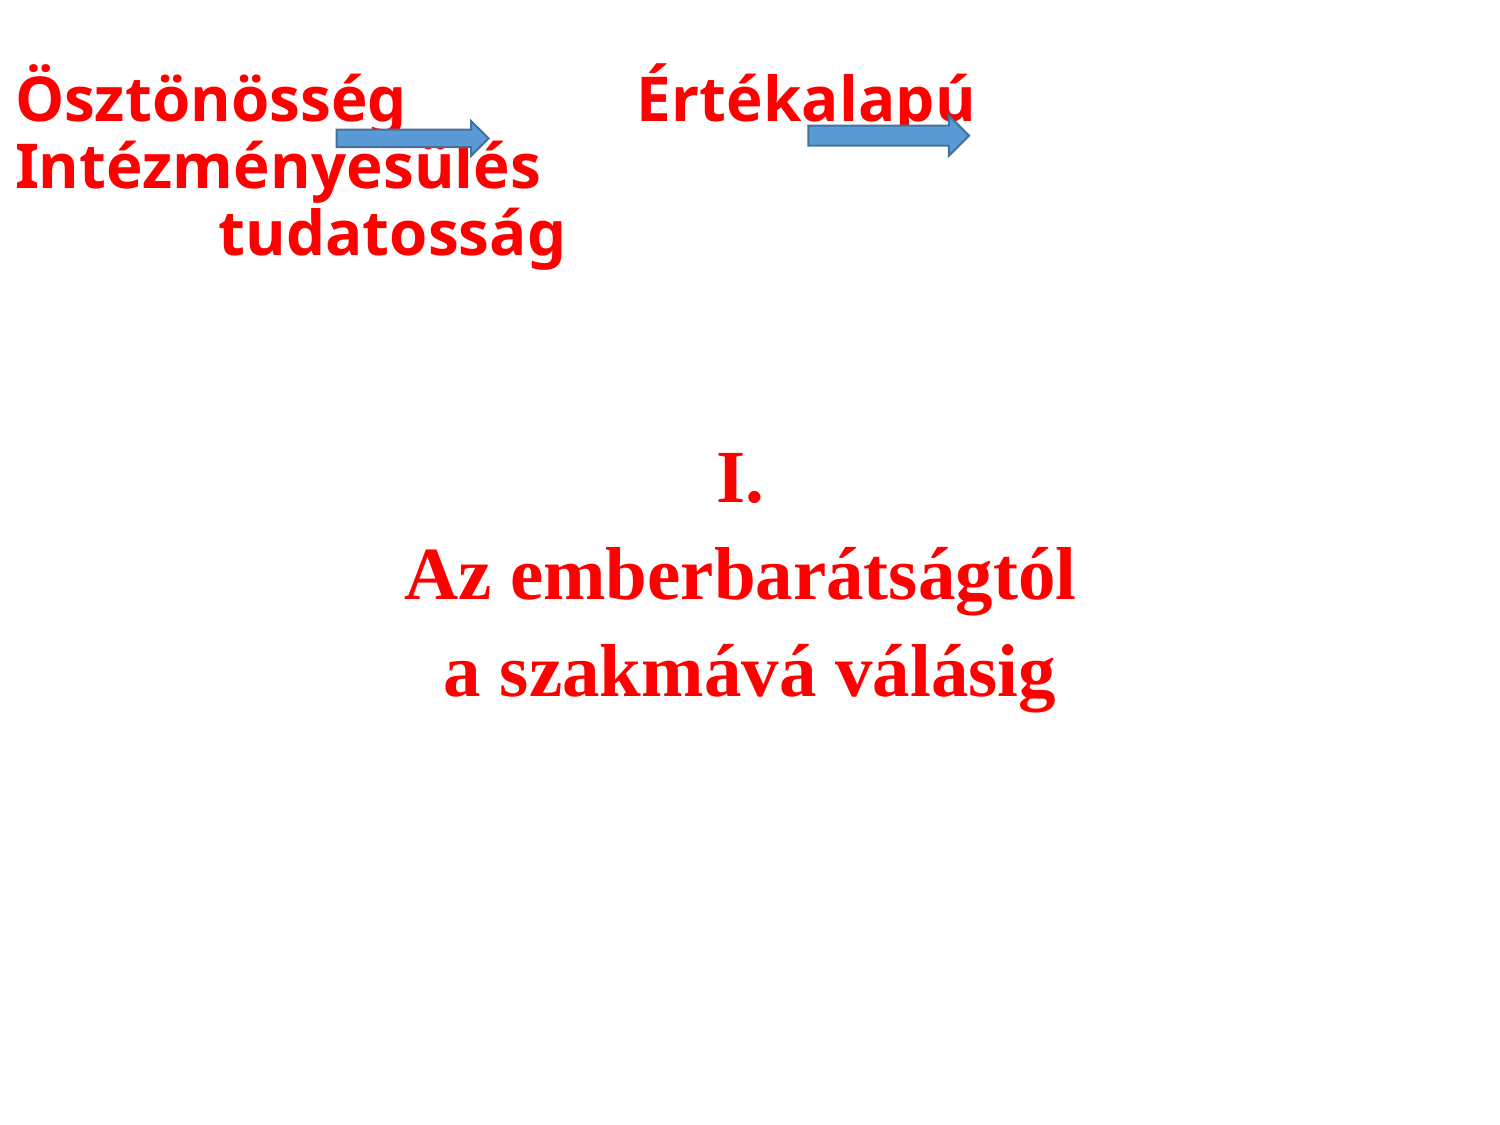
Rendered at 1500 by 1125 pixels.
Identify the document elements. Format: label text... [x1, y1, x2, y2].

title Ösztönösség Értékalapú Intézményesülés tudatosság [0, 59, 1488, 278]
list I. Az emberbarátságtól a szakmává válásig [103, 299, 1397, 1014]
text_box [335, 118, 490, 159]
text_box [807, 113, 971, 159]
